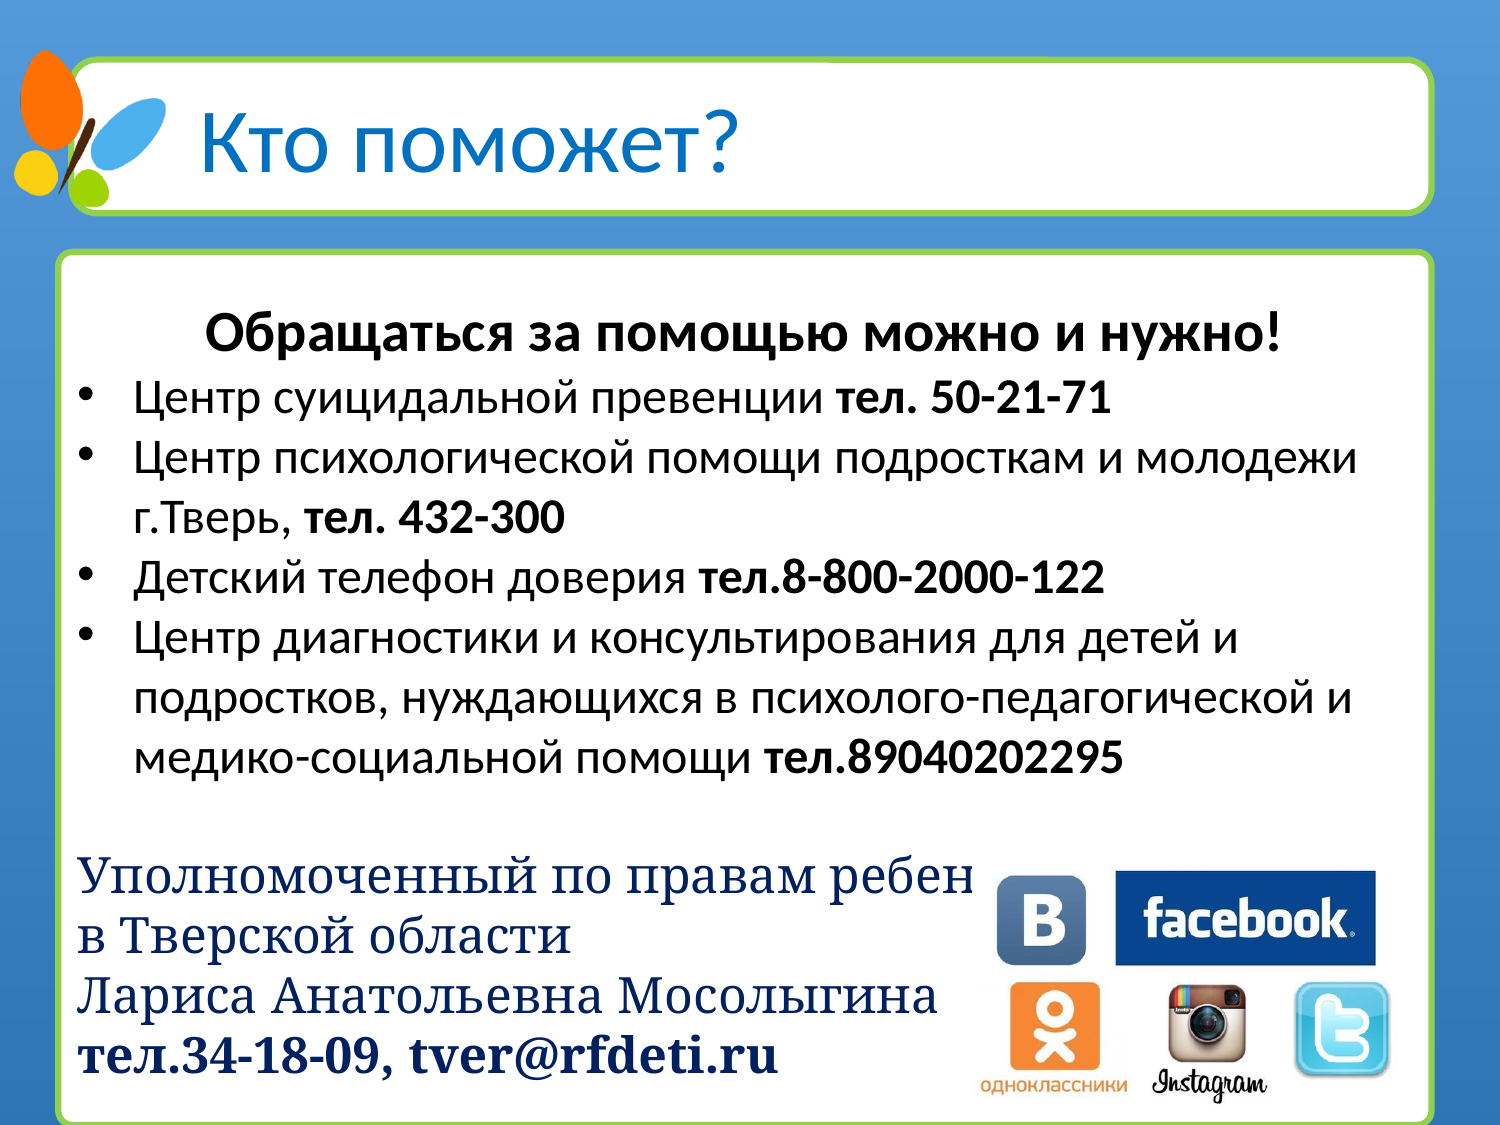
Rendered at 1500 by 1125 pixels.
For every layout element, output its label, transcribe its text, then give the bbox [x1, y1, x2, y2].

text_box Обращаться за помощью можно и нужно! Центр суицидальной превенции тел. 50-21-71 Центр психологической помощи подросткам и молодежи г.Тверь, тел. 432-300 Детский телефон доверия тел.8-800-2000-122 Центр диагностики и консультирования для детей и подростков, нуждающихся в психолого-педагогической и медико-социальной помощи тел.89040202295 Уполномоченный по правам ребенка в Тверской области Лариса Анатольевна Мосолыгина тел.34-18-09, tver@rfdeti.ru [57, 250, 1433, 1125]
picture [972, 855, 1407, 1114]
text_box [78, 58, 1433, 215]
picture [14, 50, 166, 207]
text_box Кто поможет? [184, 73, 1393, 198]
